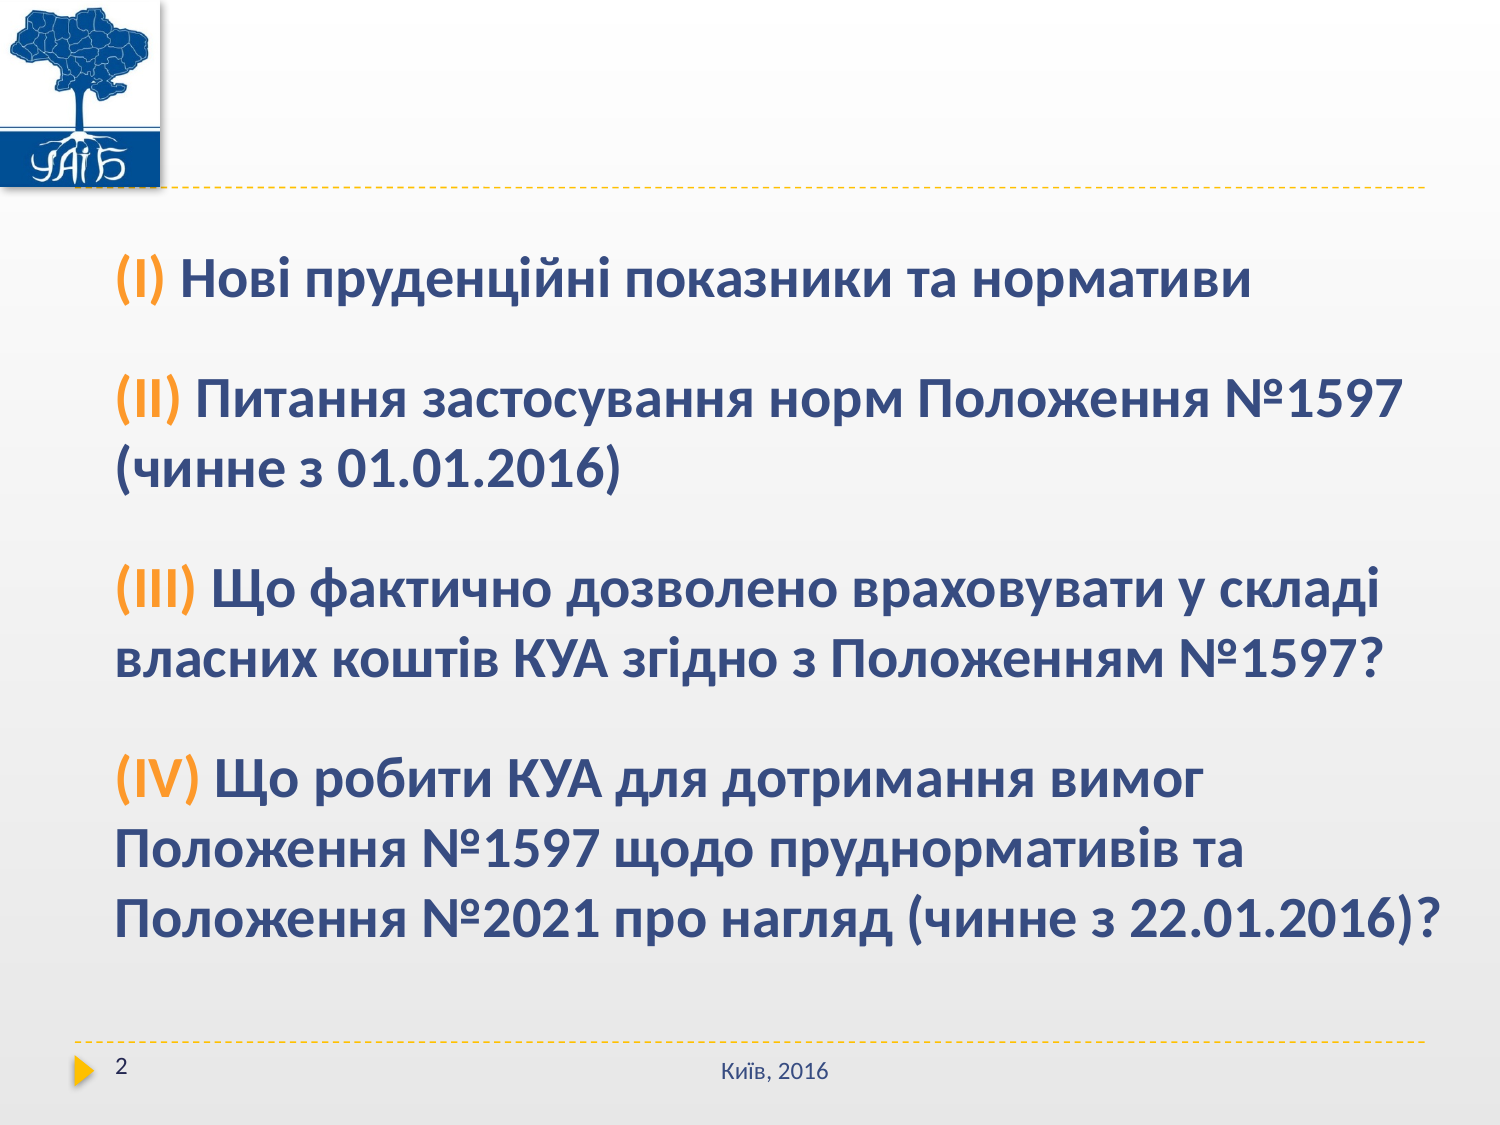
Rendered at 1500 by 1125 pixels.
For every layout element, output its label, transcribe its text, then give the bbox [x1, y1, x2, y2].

list (I) Нові пруденційні показники та нормативи (II) Питання застосування норм Положення №1597 (чинне з 01.01.2016) (III) Що фактично дозволено враховувати у складі власних коштів КУА згідно з Положенням №1597? (IV) Що робити КУА для дотримання вимог Положення №1597 щодо пруднормативів та Положення №2021 про нагляд (чинне з 22.01.2016)? [100, 231, 1483, 1024]
picture [0, 0, 160, 187]
slide_number 2 [100, 1042, 426, 1103]
text_box Київ, 2016 [375, 1046, 1176, 1092]
